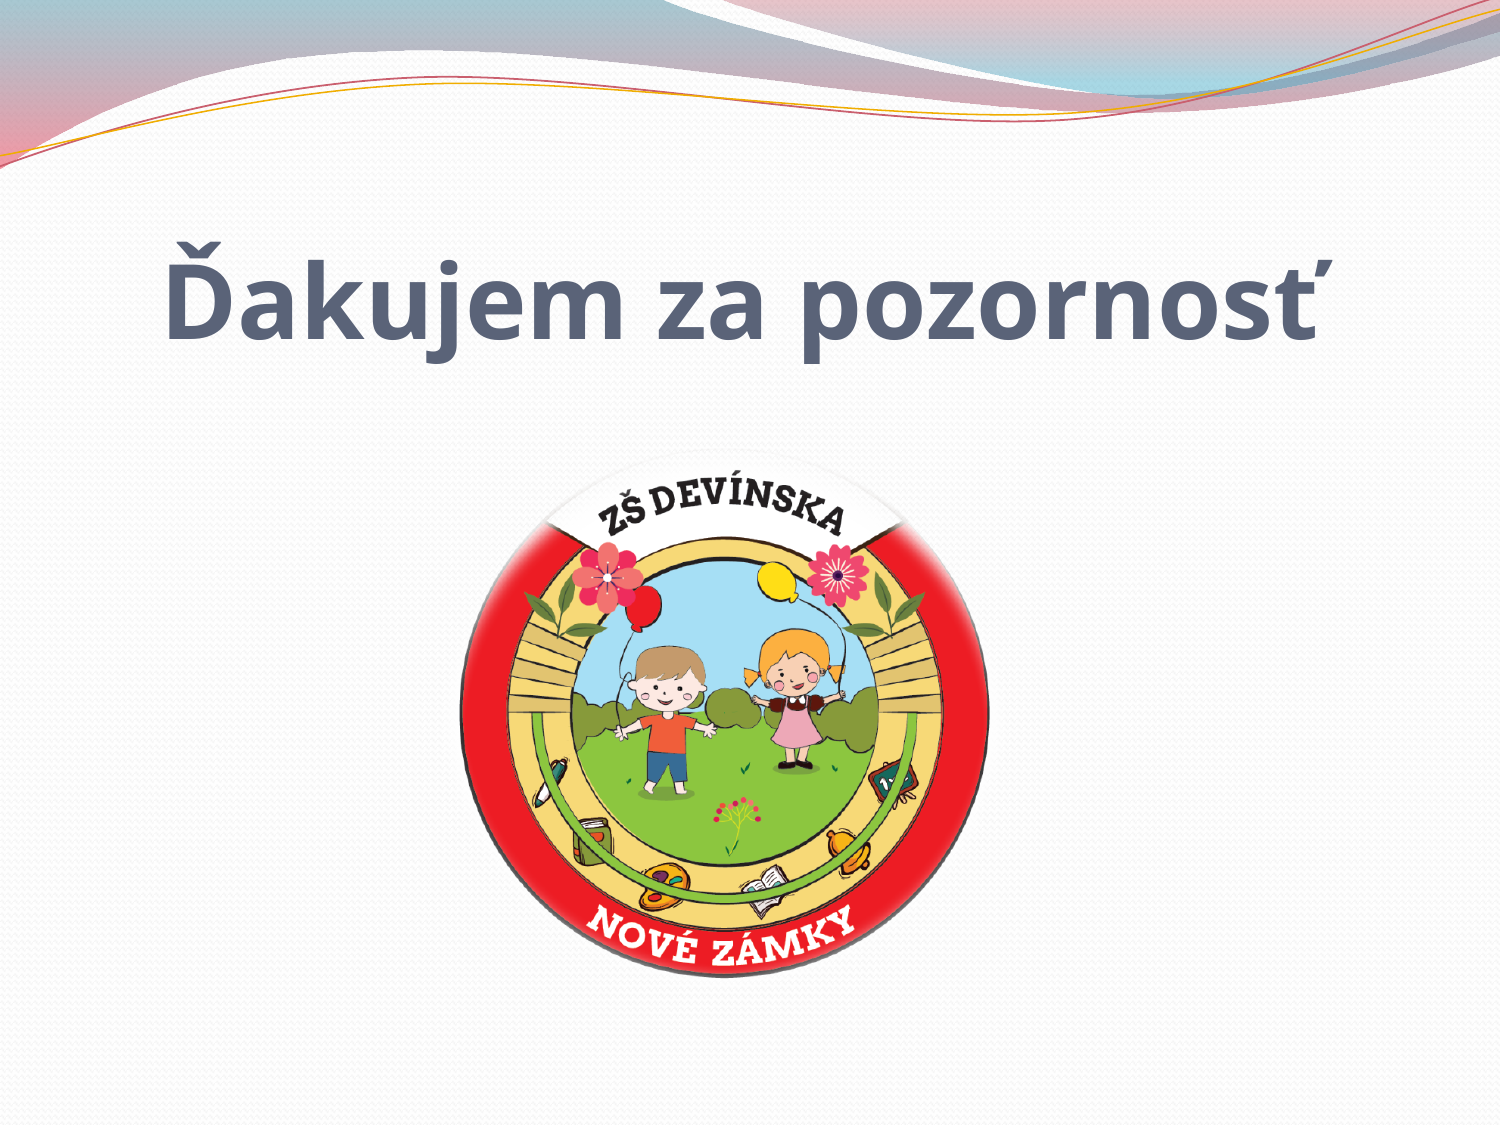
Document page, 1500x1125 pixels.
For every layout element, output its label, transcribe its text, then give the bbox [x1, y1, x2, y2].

title Ďakujem za pozornosť [64, 172, 1415, 361]
picture [430, 444, 1017, 1001]
